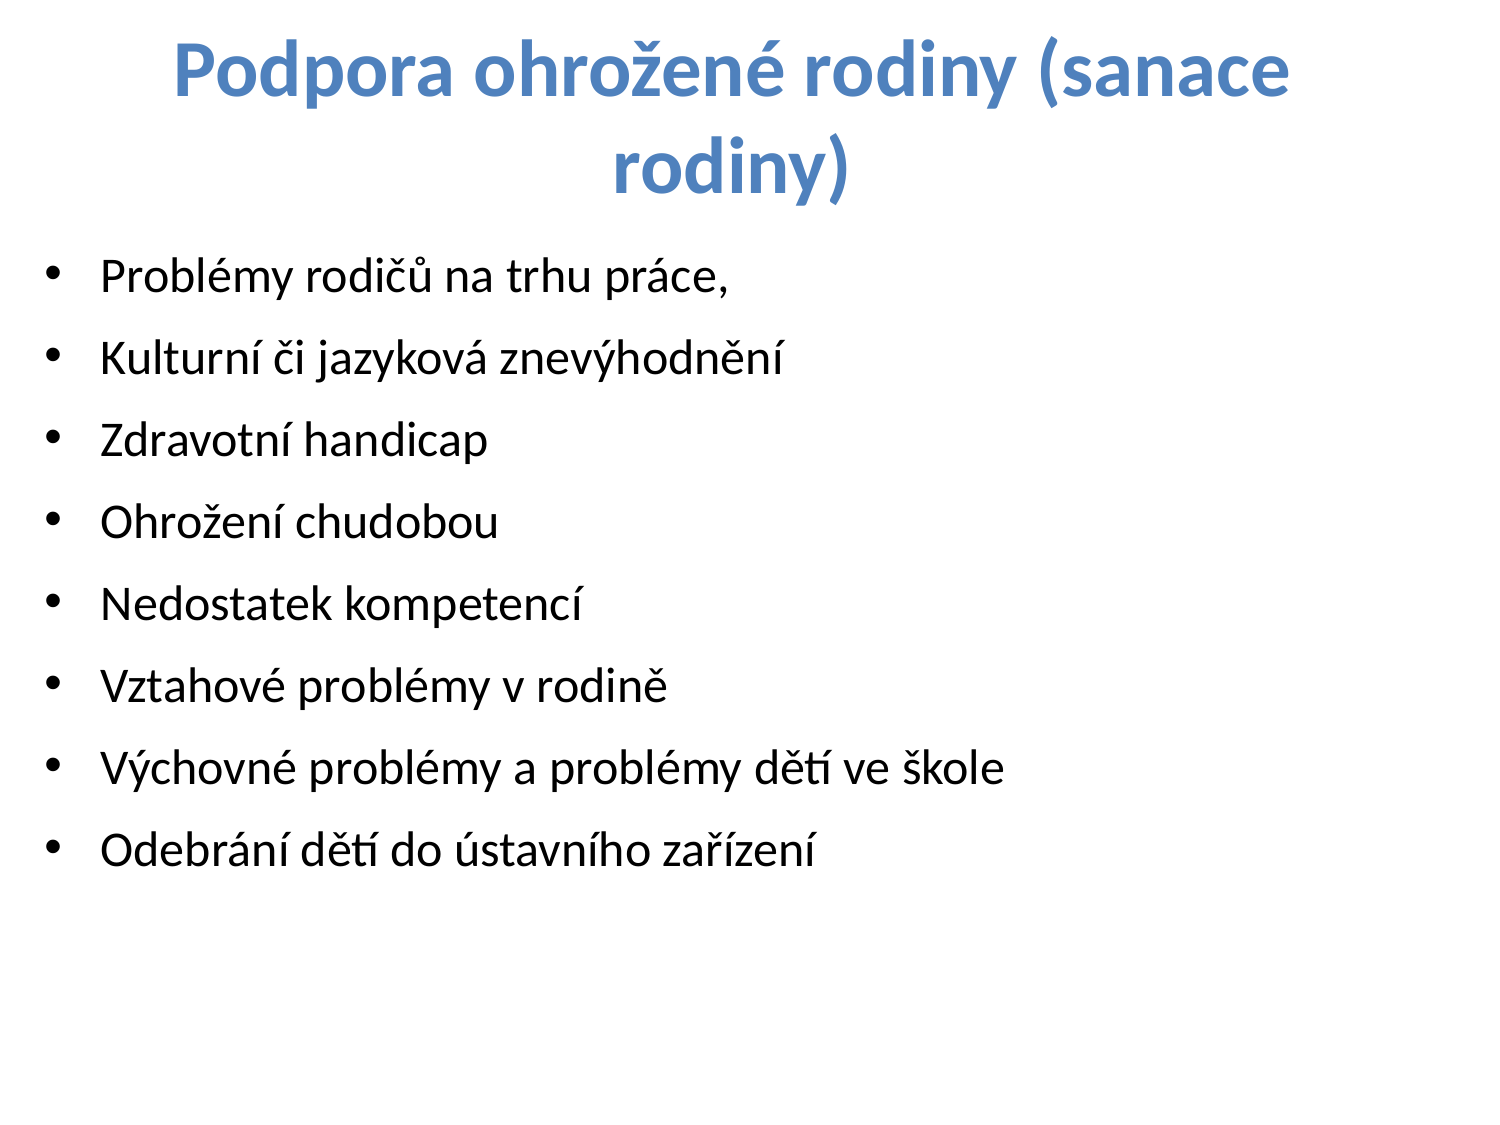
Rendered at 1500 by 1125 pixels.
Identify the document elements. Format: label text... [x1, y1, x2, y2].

title Podpora ohrožené rodiny (sanace rodiny) [64, 7, 1400, 218]
list Problémy rodičů na trhu práce, Kulturní či jazyková znevýhodnění Zdravotní handicap Ohrožení chudobou Nedostatek kompetencí Vztahové problémy v rodině Výchovné problémy a problémy dětí ve škole Odebrání dětí do ústavního zařízení [29, 222, 1500, 1106]
